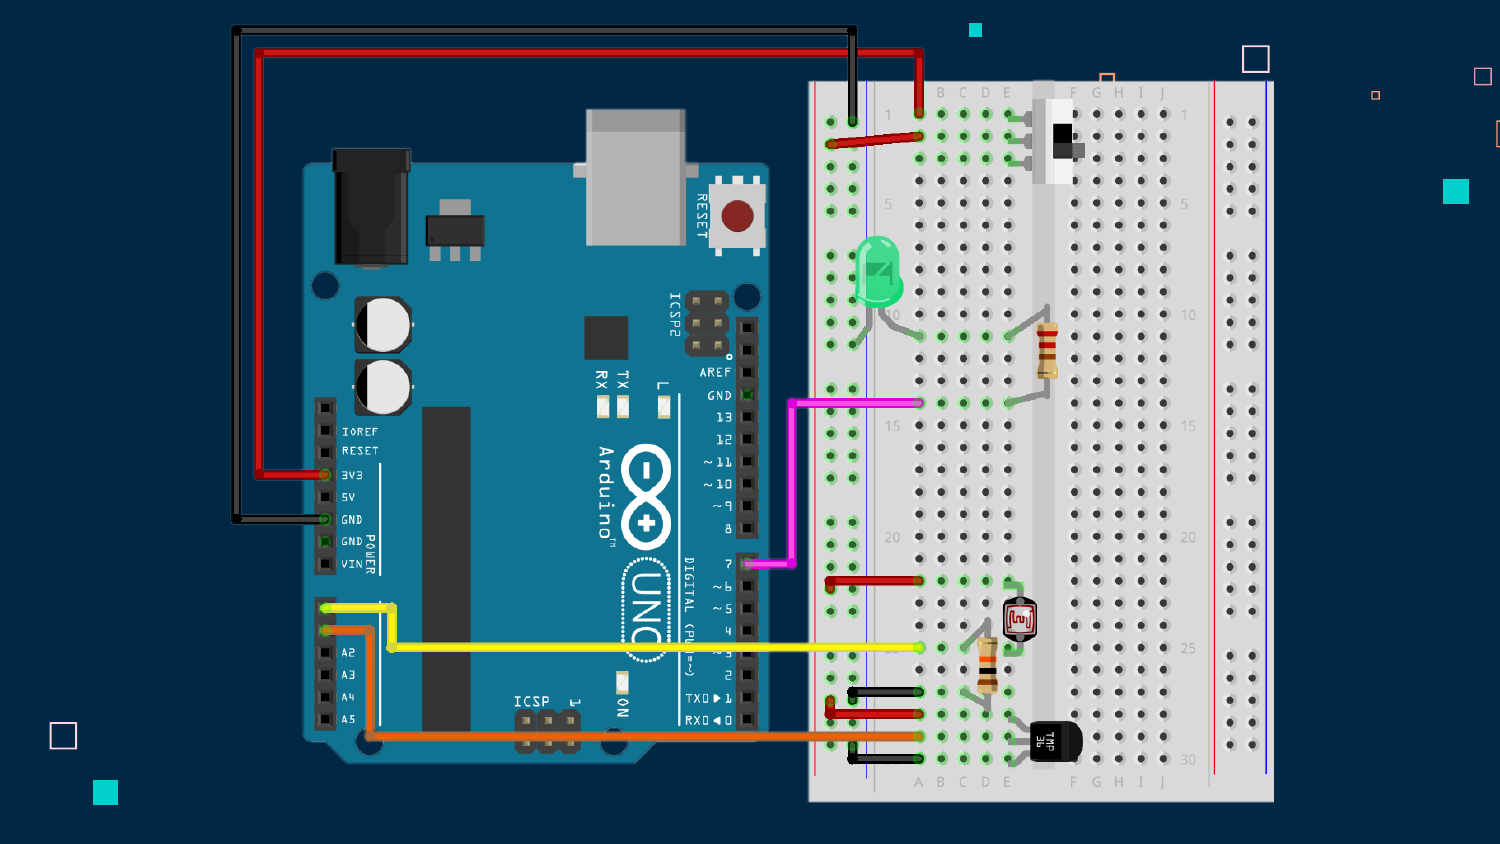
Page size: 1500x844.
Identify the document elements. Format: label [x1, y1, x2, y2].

picture [225, 20, 1274, 844]
